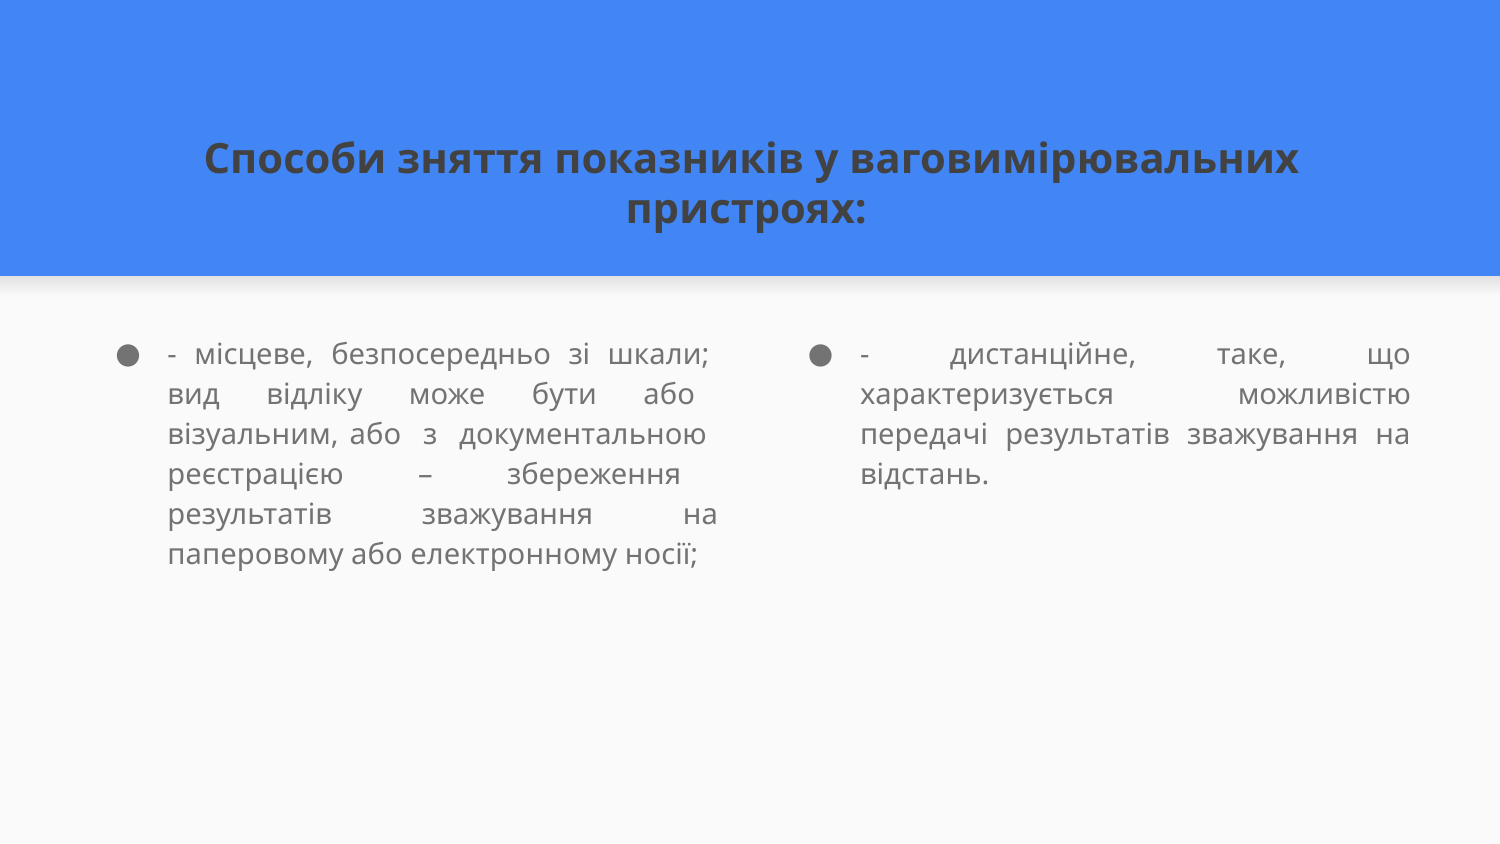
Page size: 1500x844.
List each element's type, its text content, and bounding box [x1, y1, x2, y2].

list - дистанційне, таке, що характеризується можливістю передачі результатів зважування на відстань. [770, 314, 1427, 760]
list - місцеве, безпосередньо зі шкали; вид відліку може бути або візуальним, або з документальною реєстрацією – збереження результатів зважування на паперовому або електронному носії; [77, 314, 734, 760]
title Способи зняття показників у ваговимірювальних пристроях: [77, 121, 1427, 248]
